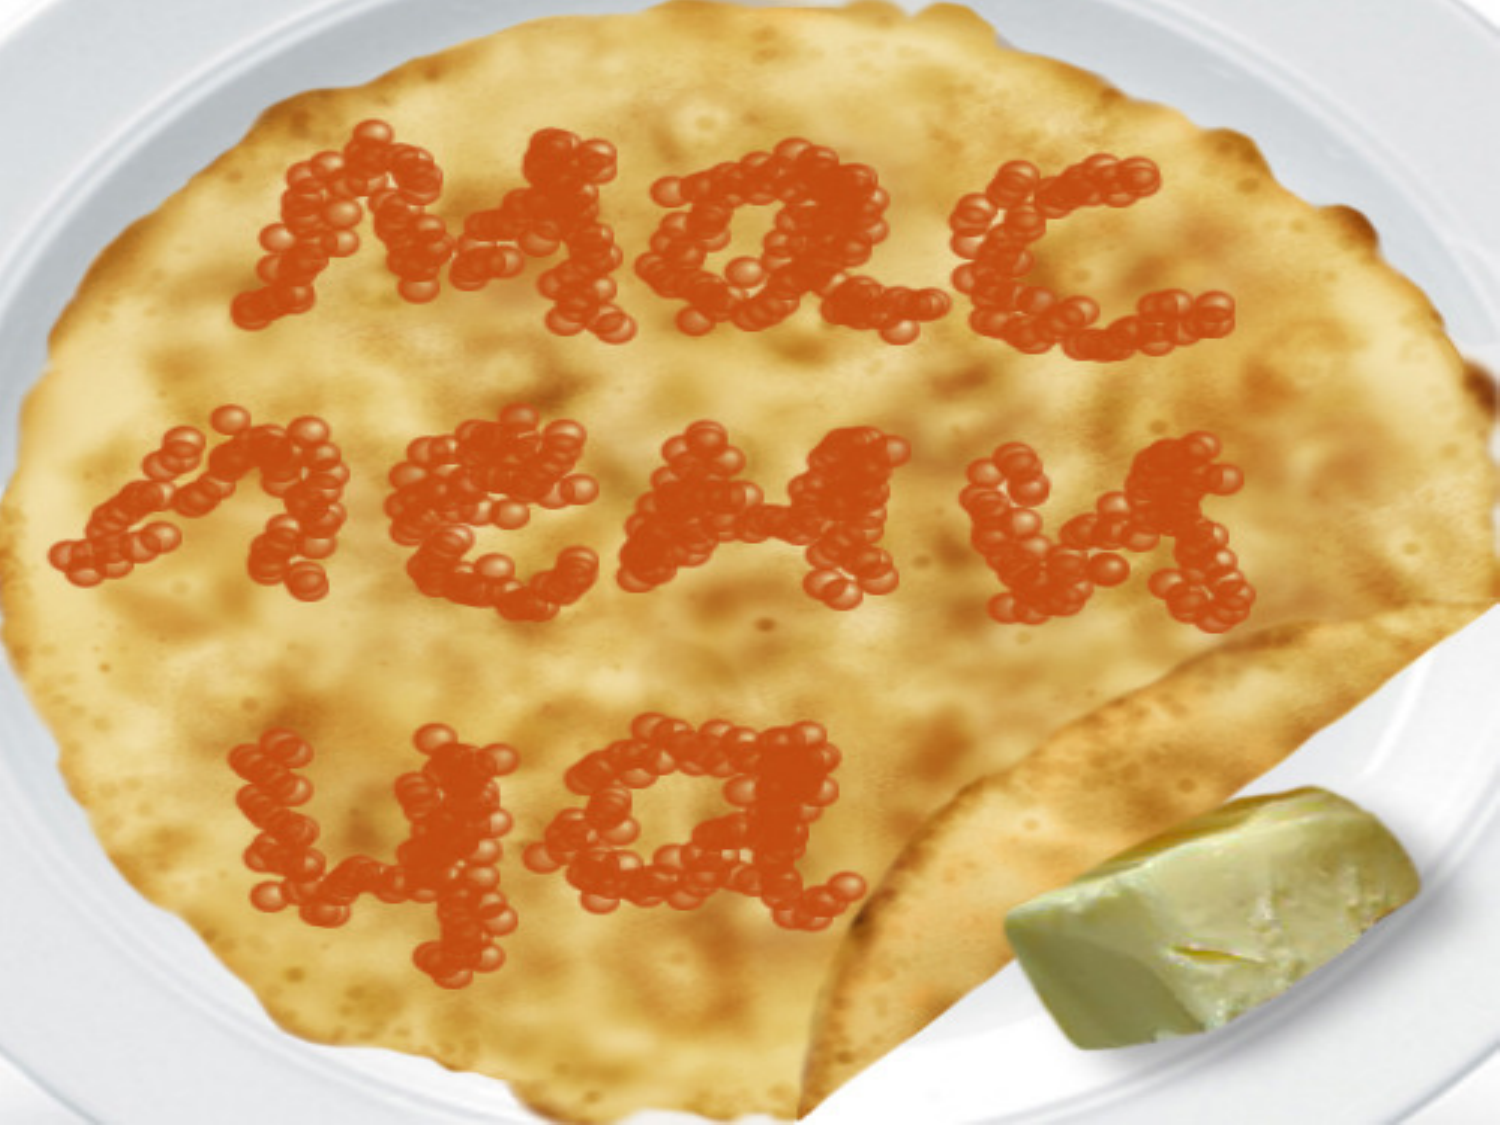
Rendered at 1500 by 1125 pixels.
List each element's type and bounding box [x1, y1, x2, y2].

list [0, 0, 1500, 1125]
